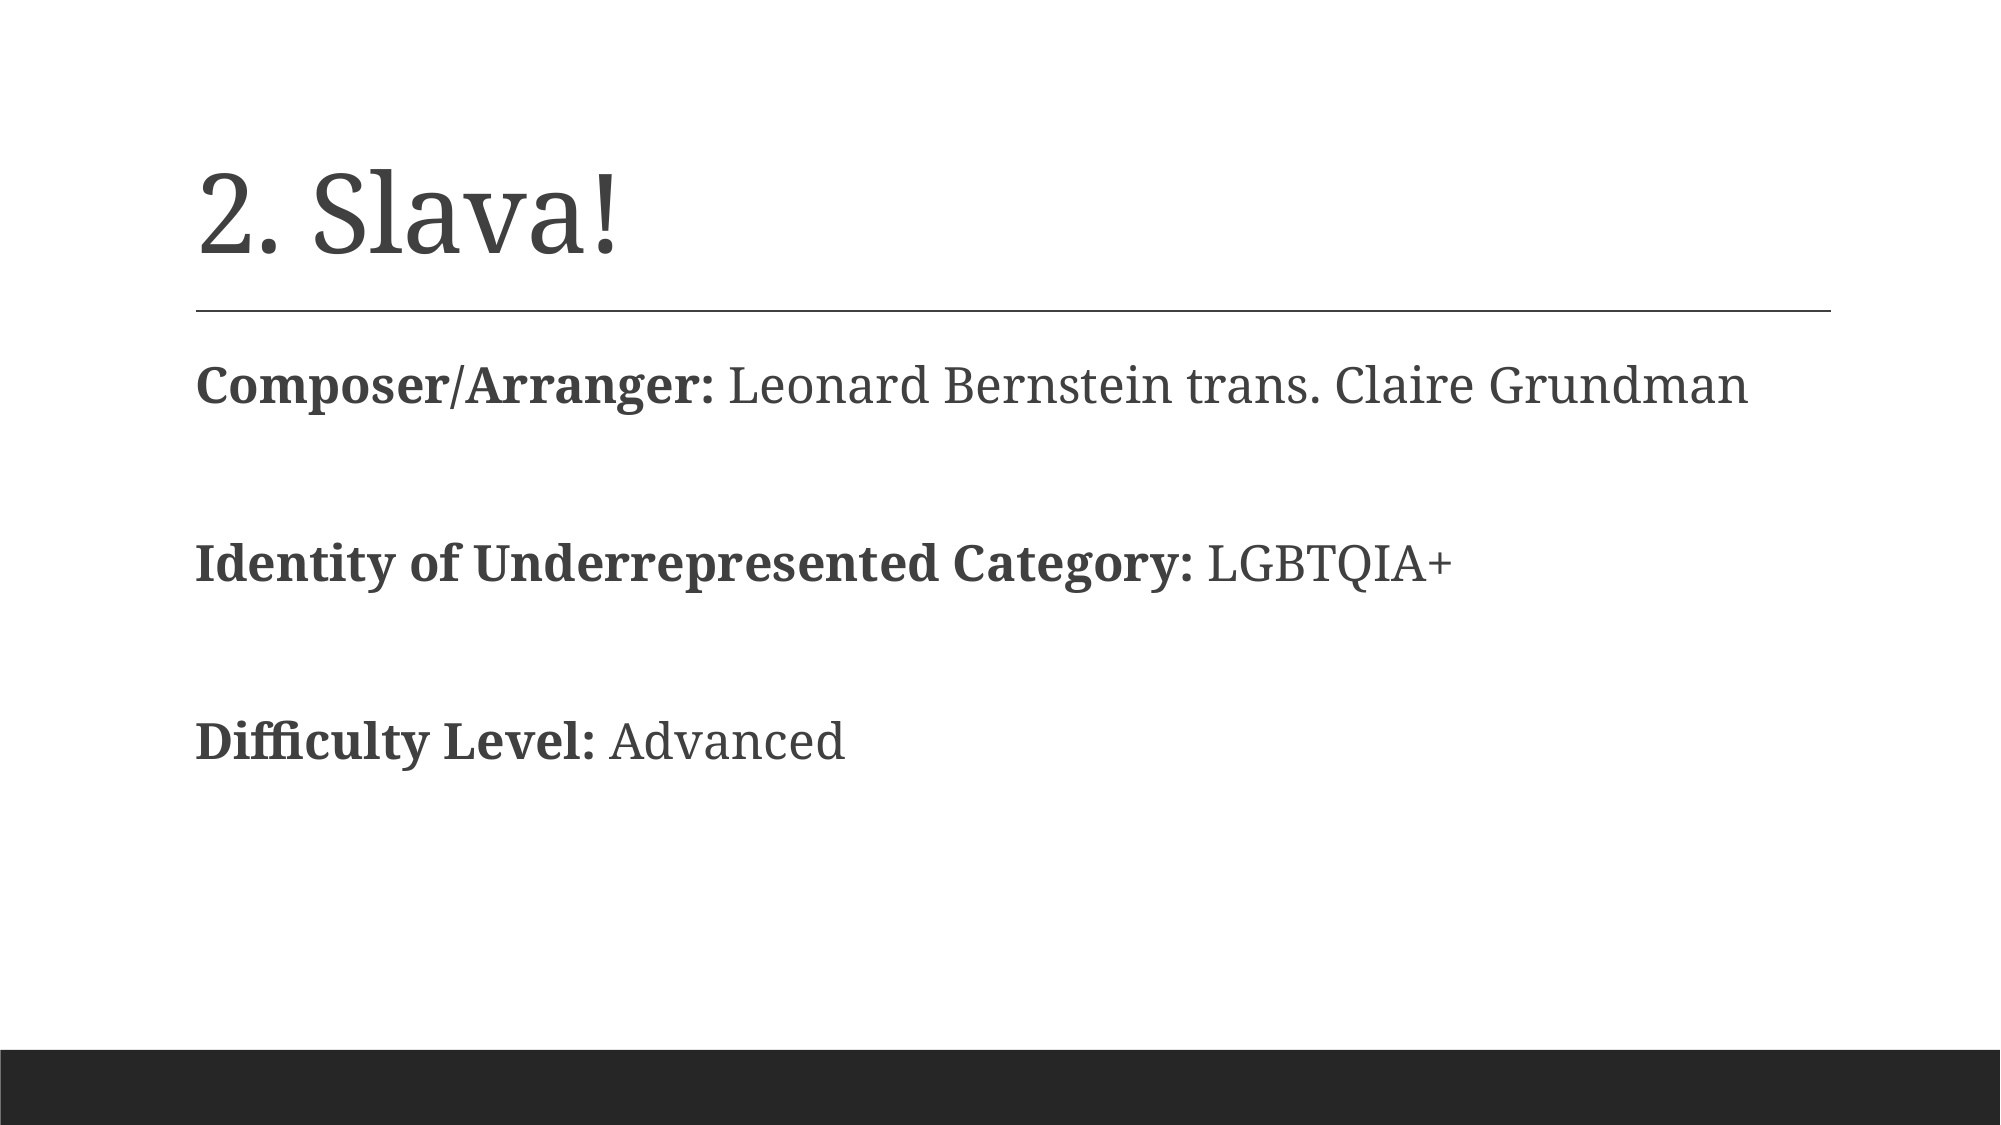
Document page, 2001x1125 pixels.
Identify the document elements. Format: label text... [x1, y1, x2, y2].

title 2. Slava! [180, 47, 1830, 285]
list Composer/Arranger: Leonard Bernstein trans. Claire Grundman Identity of Underrepresented Category: LGBTQIA+ Difficulty Level: Advanced [180, 345, 1830, 963]
